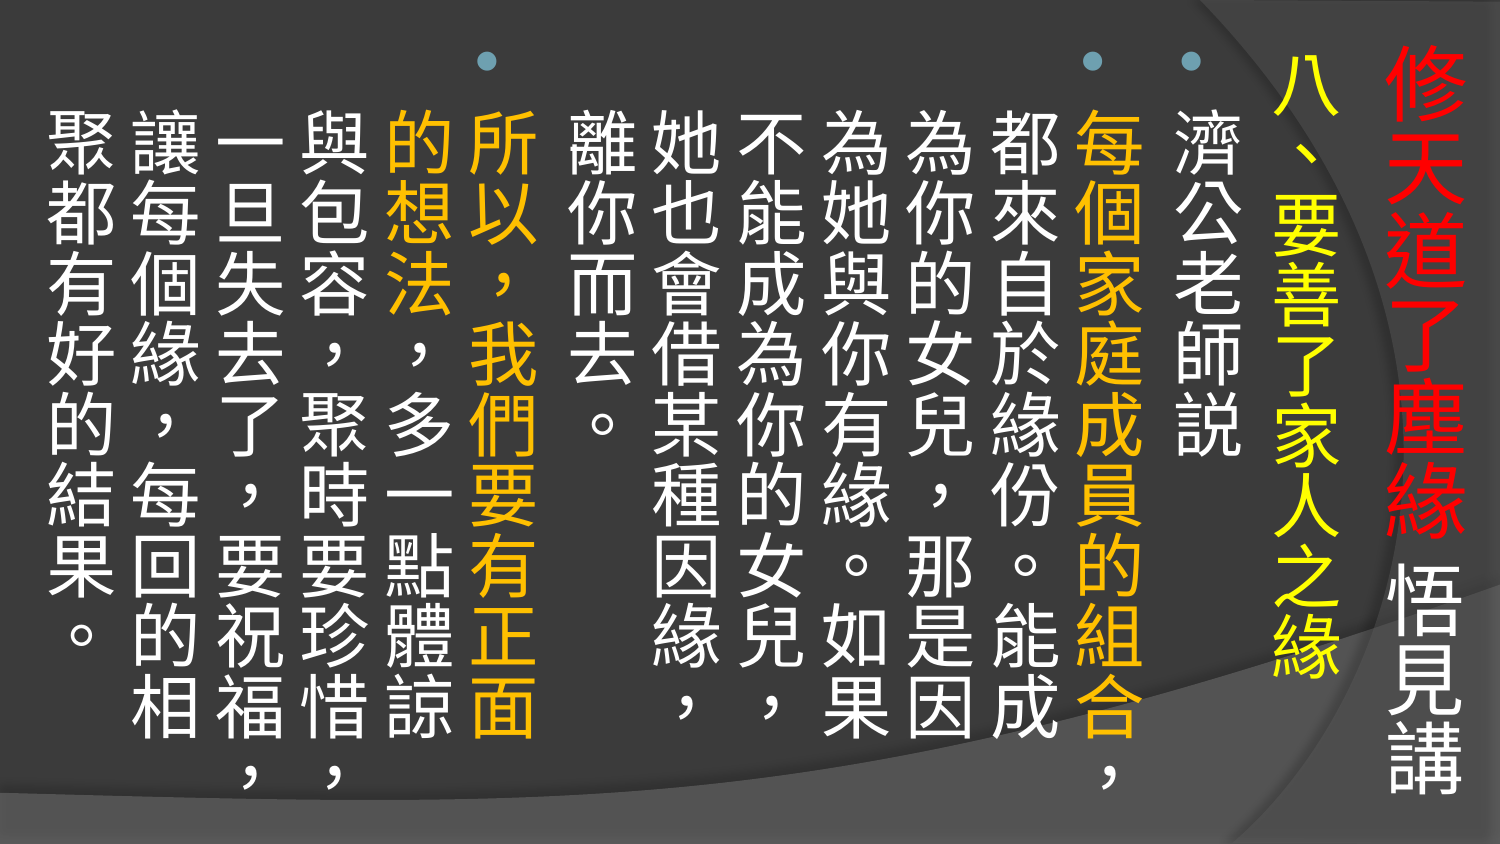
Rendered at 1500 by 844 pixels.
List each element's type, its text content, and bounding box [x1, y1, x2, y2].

list 八、要善了家人之緣 濟公老師説 每個家庭成員的組合，都來自於緣份。能成為你的女兒，那是因為她與你有緣。如果不能成為你的女兒，她也會借某種因緣，離你而去。 所以，我們要有正面的想法，多一點體諒與包容，聚時要珍惜，一旦失去了，要祝福，讓每個緣，每回的相聚都有好的結果。 [29, 27, 1365, 820]
title 修天道了塵緣 悟見講 [1364, 21, 1483, 820]
